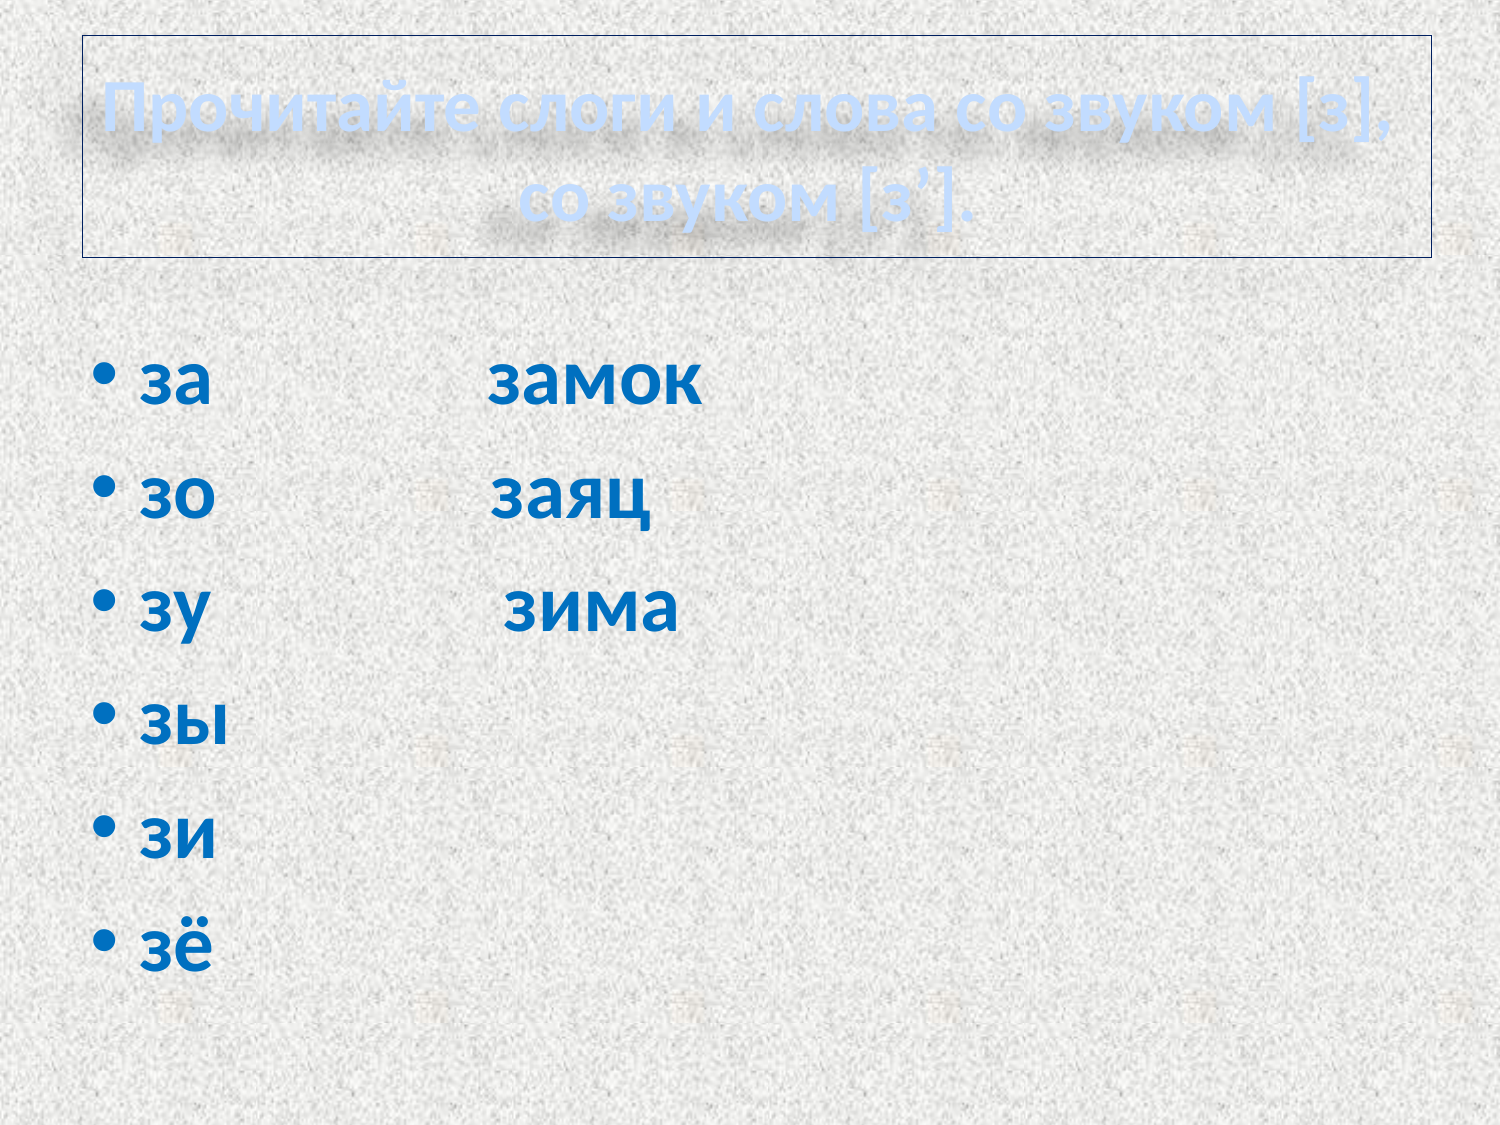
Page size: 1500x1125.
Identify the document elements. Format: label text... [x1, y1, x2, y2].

list за замок зо заяц зу зима зы зи зё [75, 316, 1425, 1000]
picture [0, 0, 1500, 1125]
title Прочитайте слоги и слова со звуком [з], со звуком [з’]. [82, 35, 1432, 258]
